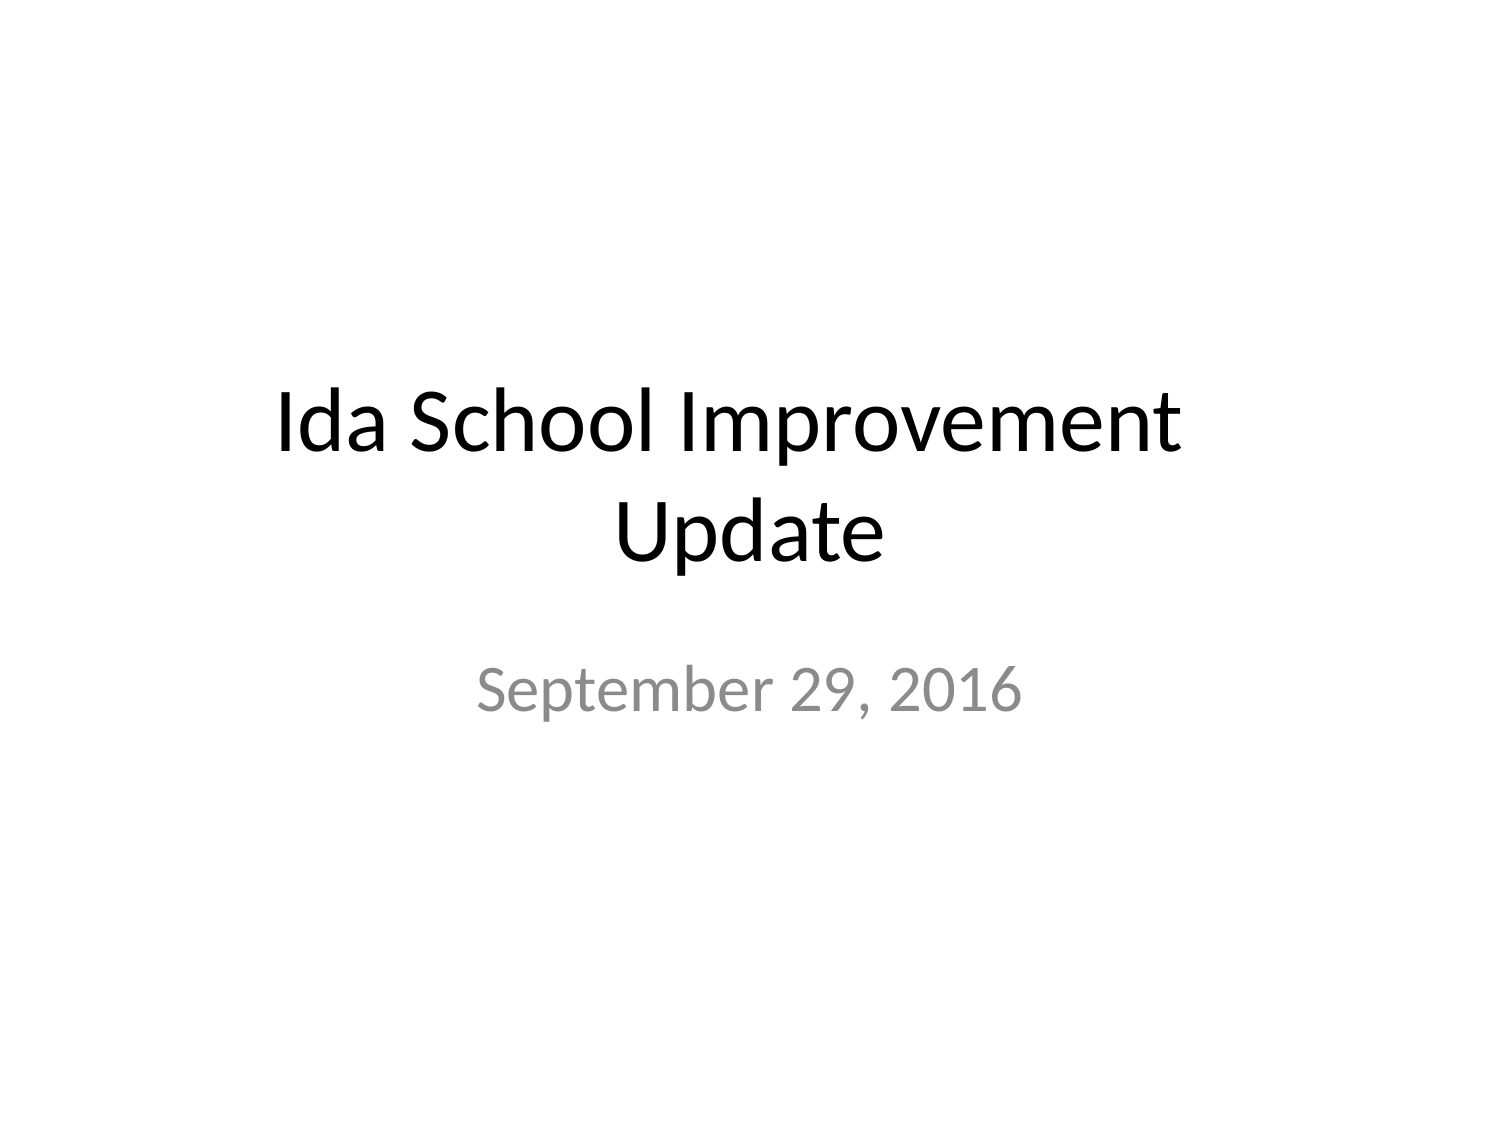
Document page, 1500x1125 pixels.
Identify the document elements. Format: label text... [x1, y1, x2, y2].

title Ida School Improvement Update [112, 349, 1388, 591]
subtitle September 29, 2016 [225, 637, 1275, 925]
